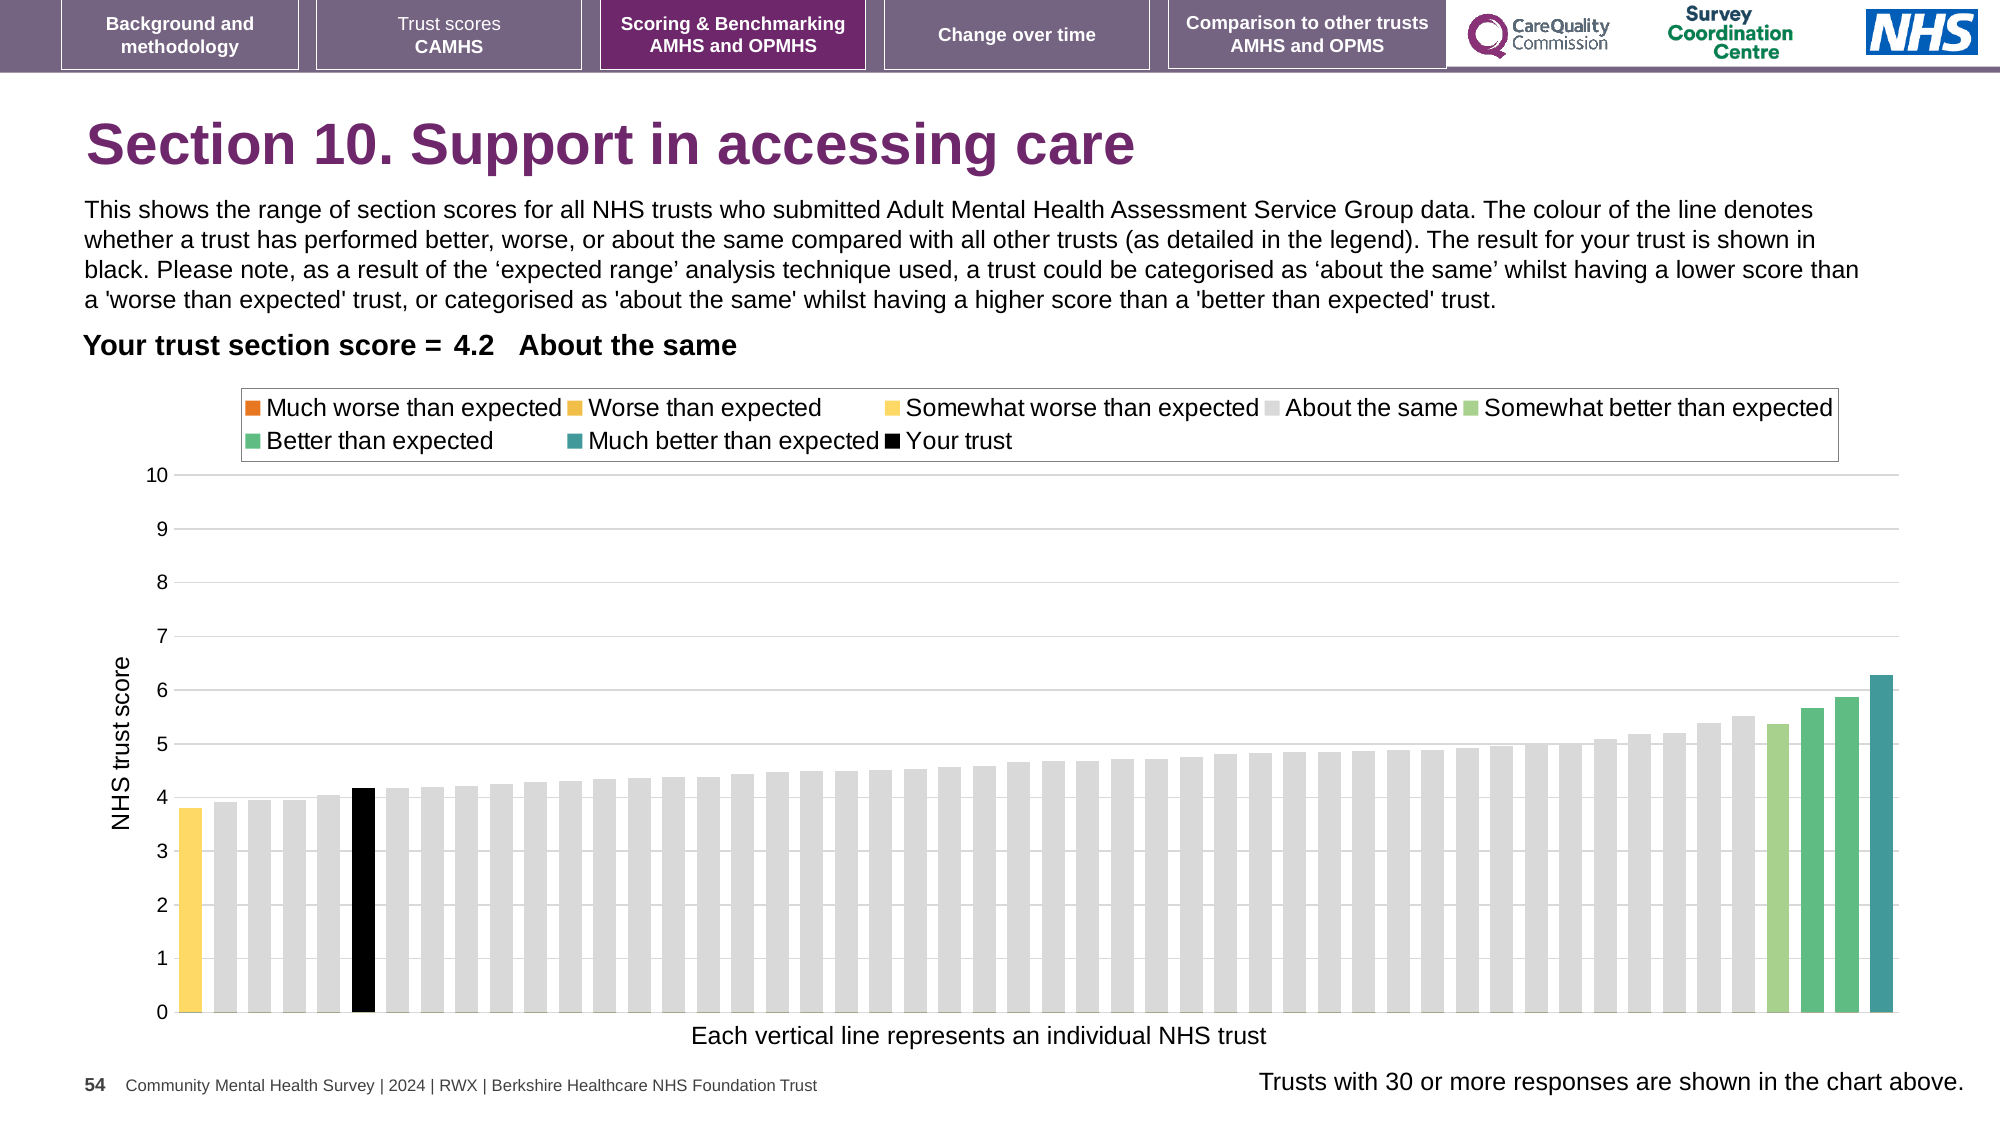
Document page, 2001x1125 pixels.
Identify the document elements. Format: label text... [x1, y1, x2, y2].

chart [99, 369, 1923, 1036]
text_box 54 [84, 1065, 122, 1125]
picture [1666, 3, 1794, 61]
text_box Trusts with 30 or more responses are shown in the chart above. [1244, 1057, 2000, 1103]
text_box This shows the range of section scores for all NHS trusts who submitted Adult Mental Health Assessment Service Group data. The colour of the line denotes whether a trust has performed better, worse, or about the same compared with all other trusts (as detailed in the legend). The result for your trust is shown in black. Please note, as a result of the ‘expected range’ analysis technique used, a trust could be categorised as ‘about the same’ whilst having a lower score than a 'worse than expected' trust, or categorised as 'about the same' whilst having a higher score than a 'better than expected' trust. [69, 186, 1890, 321]
table_header Your trust section score = [53, 323, 448, 370]
text_box Section 10. Support in accessing care [72, 99, 1621, 185]
table_header About the same [518, 323, 1807, 369]
text_box Each vertical line represents an individual NHS trust [676, 1036, 1283, 1058]
table_header 4.2 [448, 323, 518, 369]
picture [1866, 9, 1978, 55]
picture [1467, 13, 1610, 59]
